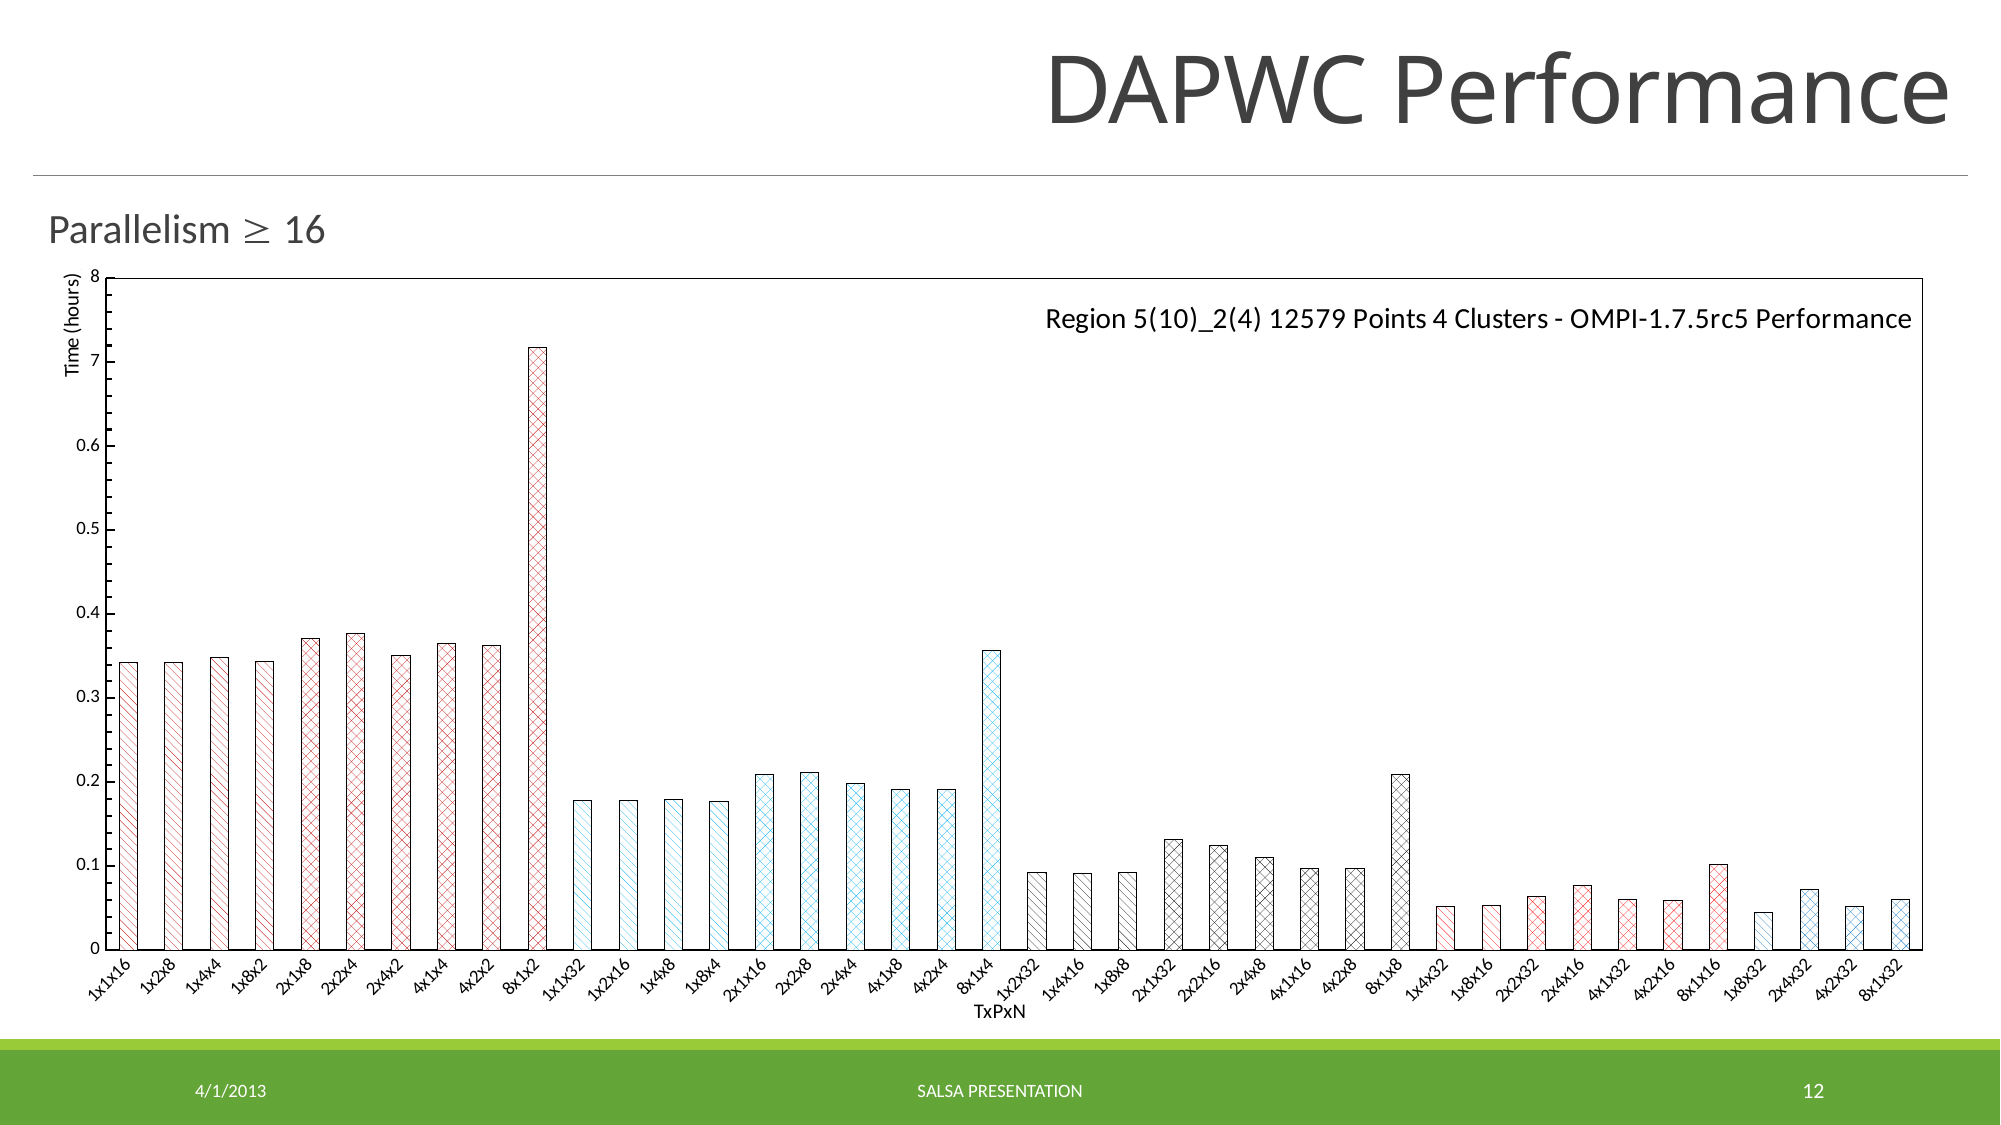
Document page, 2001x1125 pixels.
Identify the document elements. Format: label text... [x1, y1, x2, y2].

footer SALSA Presentation [604, 1059, 1396, 1120]
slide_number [180, 1059, 586, 1120]
title DAPWC Performance [33, 38, 1968, 150]
list Parallelism  16 [33, 200, 1968, 1030]
slide_number 12 [1624, 1059, 1840, 1120]
chart [52, 265, 1943, 1030]
